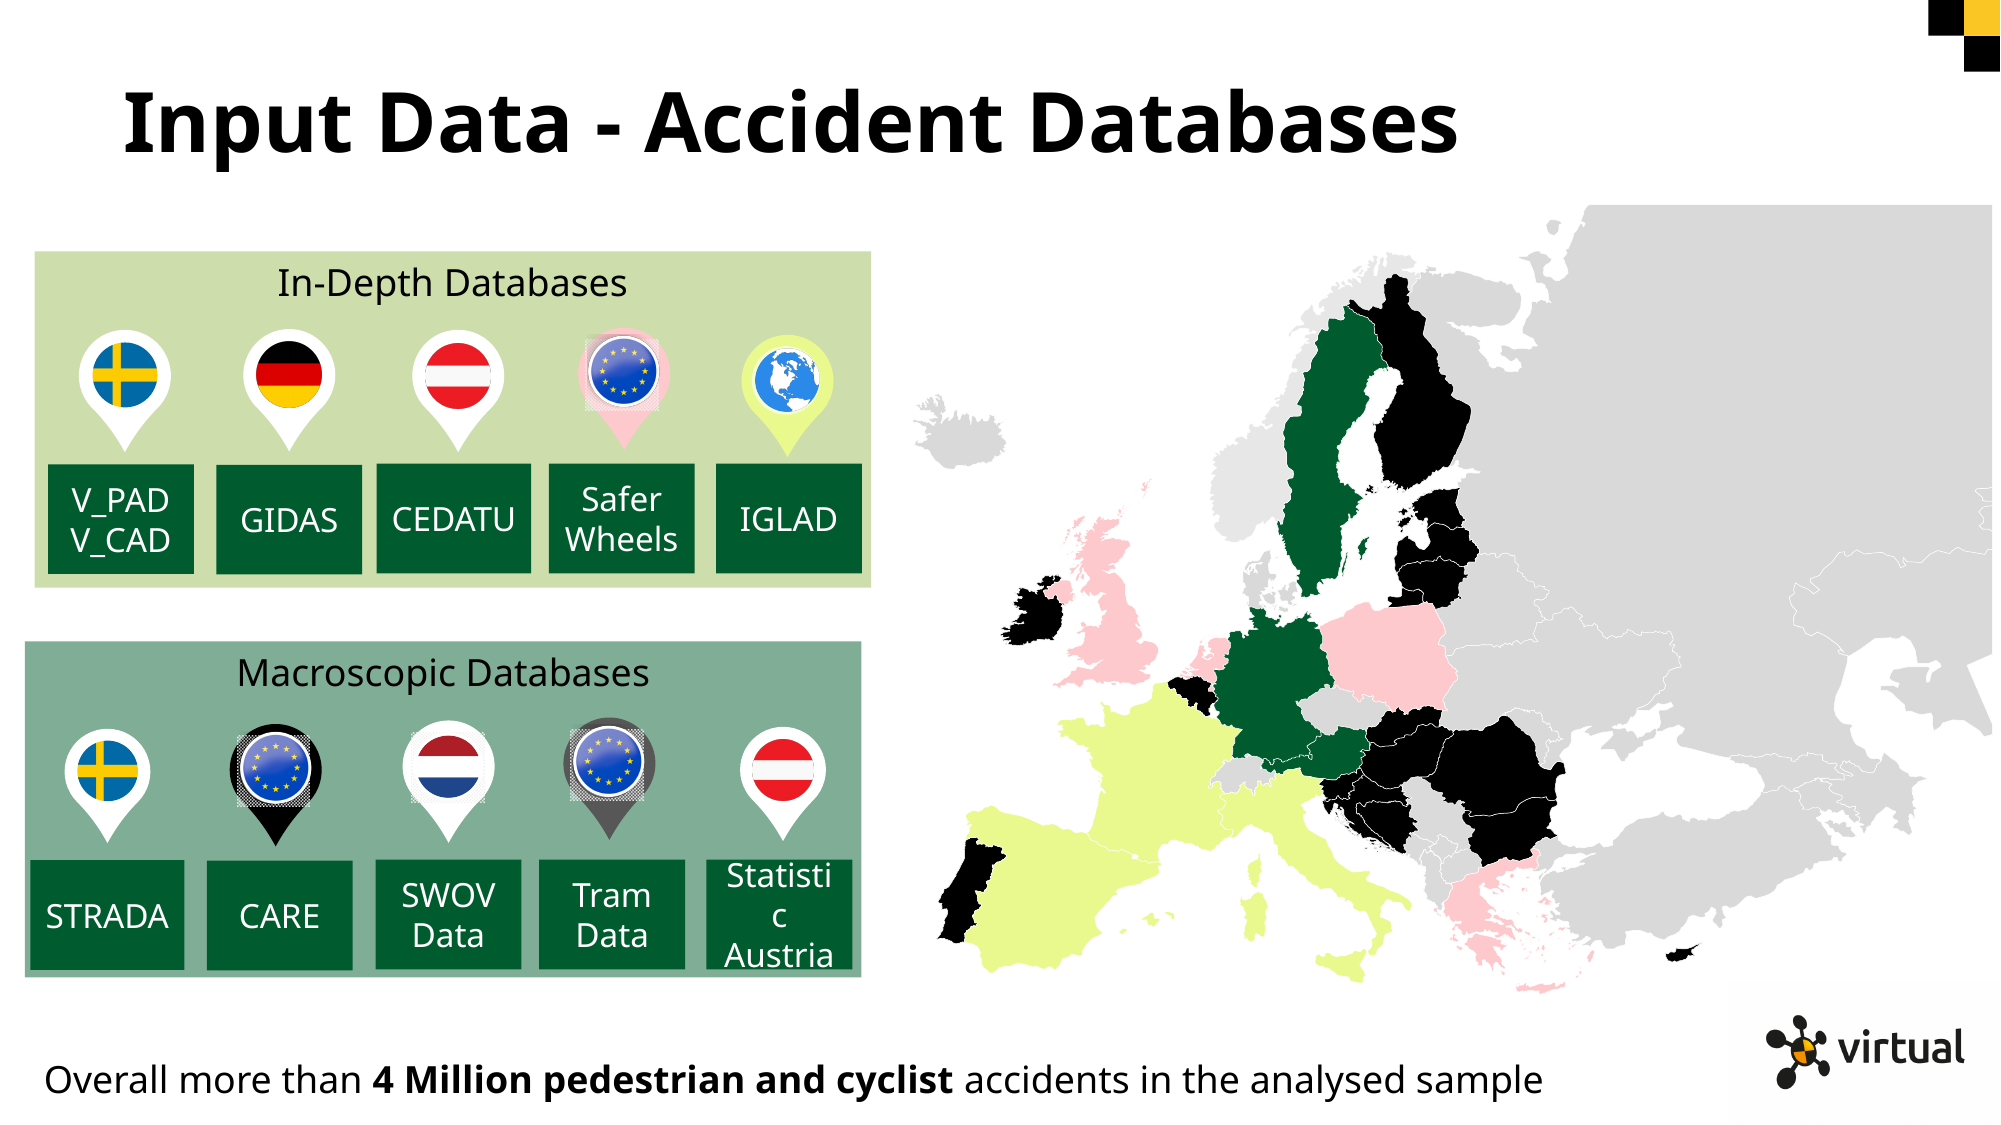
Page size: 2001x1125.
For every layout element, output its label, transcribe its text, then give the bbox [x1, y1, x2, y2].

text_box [912, 204, 1993, 995]
text_box CARE [206, 860, 353, 971]
text_box STRADA [30, 860, 185, 970]
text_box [402, 720, 495, 813]
text_box Macroscopic Databases [24, 641, 862, 978]
text_box Tram Data [539, 859, 686, 970]
text_box [739, 725, 827, 844]
title Input Data - Accident Databases [108, 59, 1993, 191]
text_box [563, 717, 656, 810]
text_box SWOV Data [375, 859, 522, 970]
picture [1728, 980, 2000, 1125]
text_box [34, 251, 872, 588]
picture [411, 732, 485, 804]
text_box Statistic Austria [706, 859, 853, 970]
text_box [229, 723, 322, 816]
picture [752, 739, 814, 801]
text_box [63, 727, 152, 846]
text_box Overall more than 4 Million pedestrian and cyclist accidents in the analysed sample [29, 1048, 1630, 1109]
text_box [77, 740, 138, 802]
